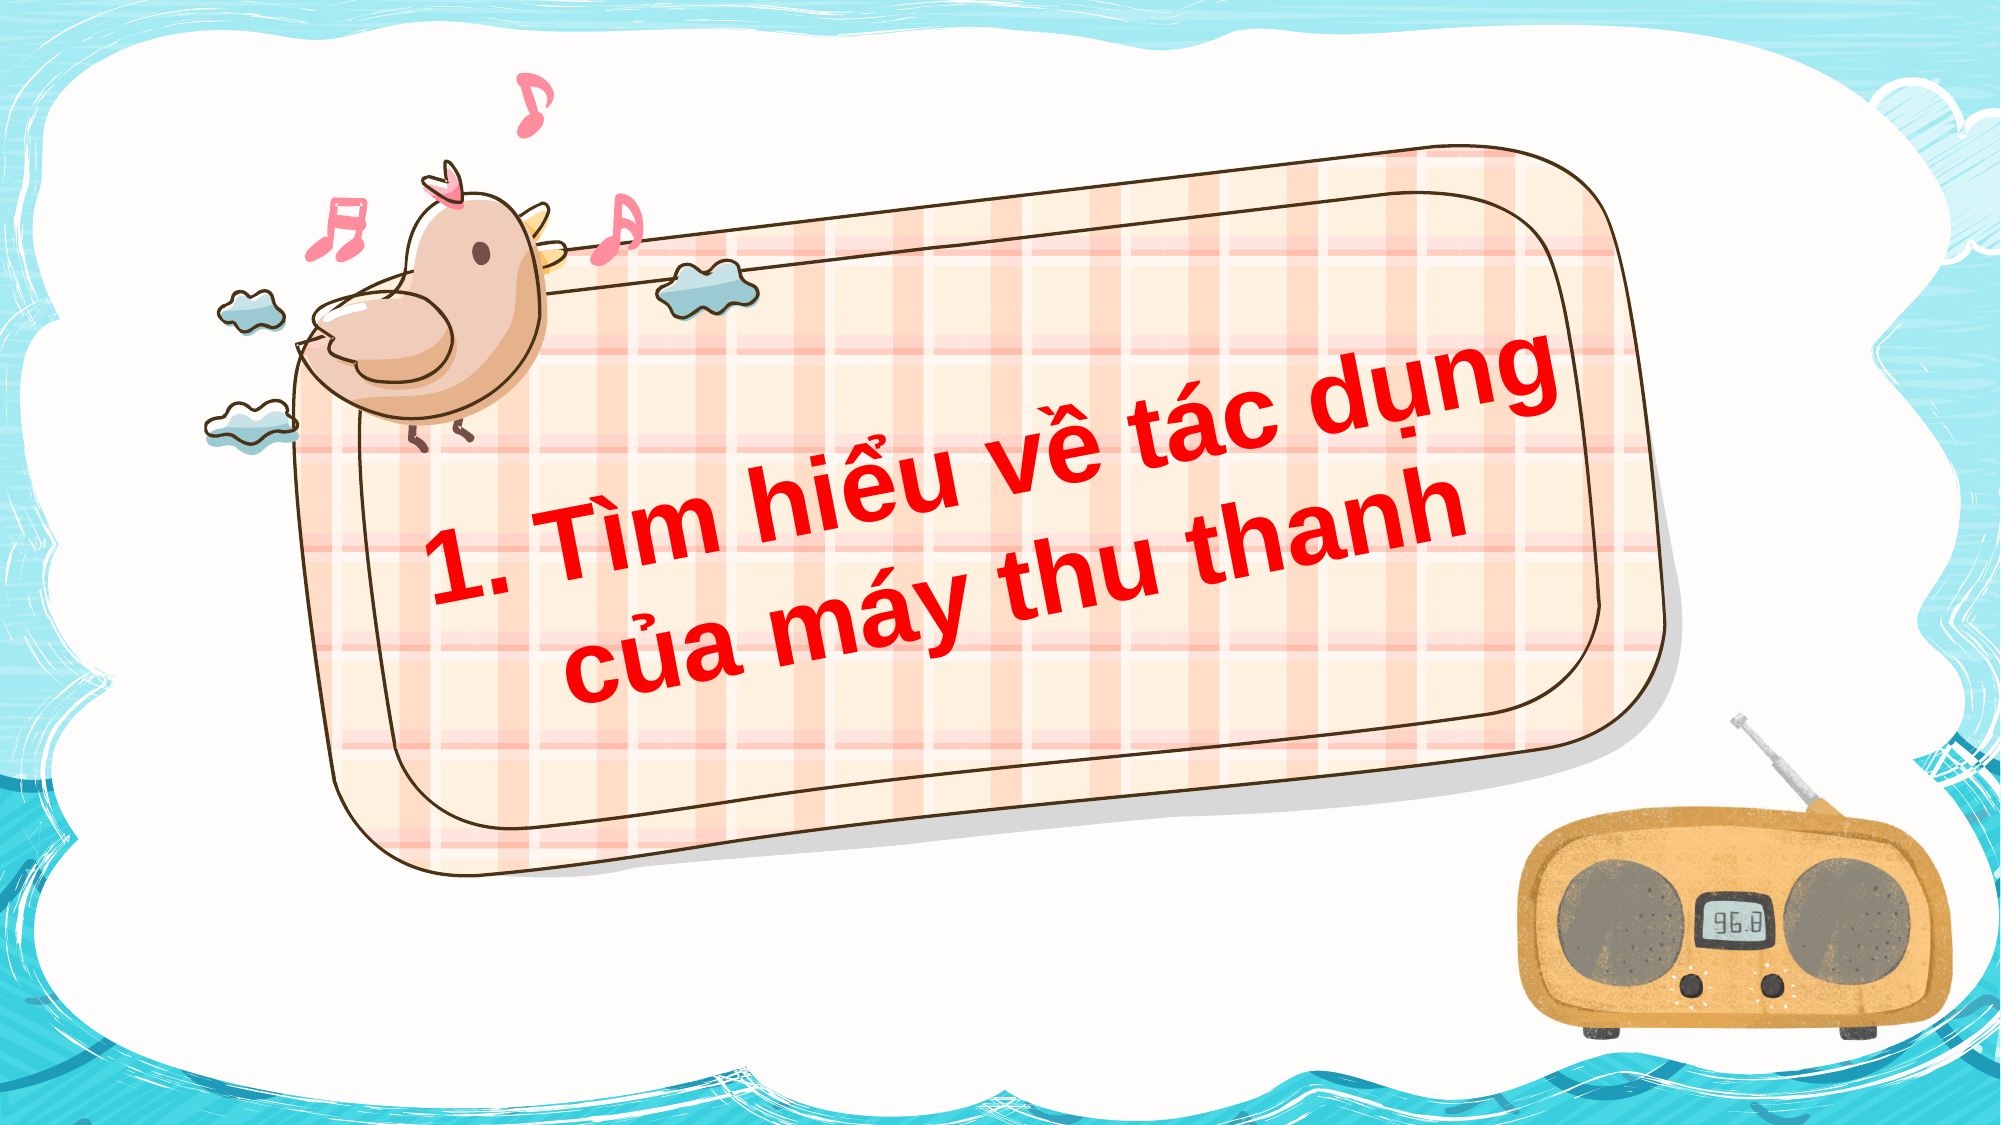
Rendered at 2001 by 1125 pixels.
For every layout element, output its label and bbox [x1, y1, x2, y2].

picture [204, 72, 761, 455]
text_box [291, 144, 1714, 879]
picture [1390, 558, 2000, 1125]
